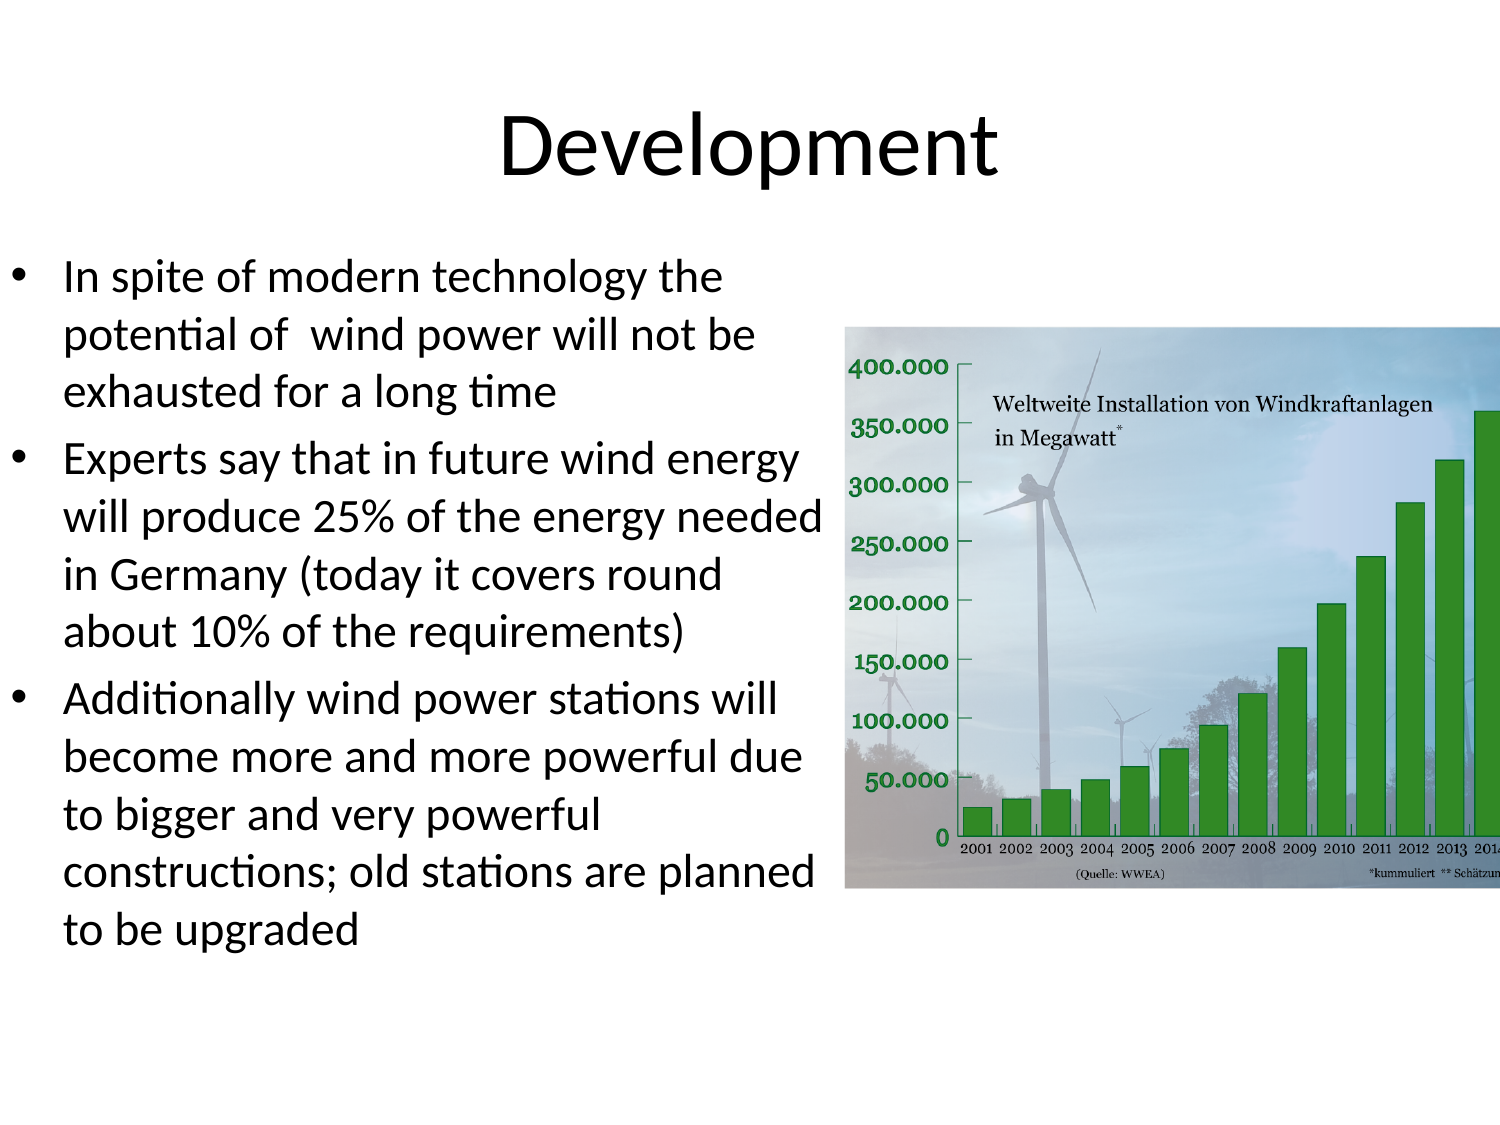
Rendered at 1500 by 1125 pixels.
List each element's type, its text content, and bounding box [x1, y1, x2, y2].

title Development [75, 45, 1425, 233]
list In spite of modern technology the potential of wind power will not be exhausted for a long time Experts say that in future wind energy will produce 25% of the energy needed in Germany (today it covers round about 10% of the requirements) Additionally wind power stations will become more and more powerful due to bigger and very powerful constructions; old stations are planned to be upgraded [0, 237, 845, 1012]
picture [844, 326, 1500, 889]
